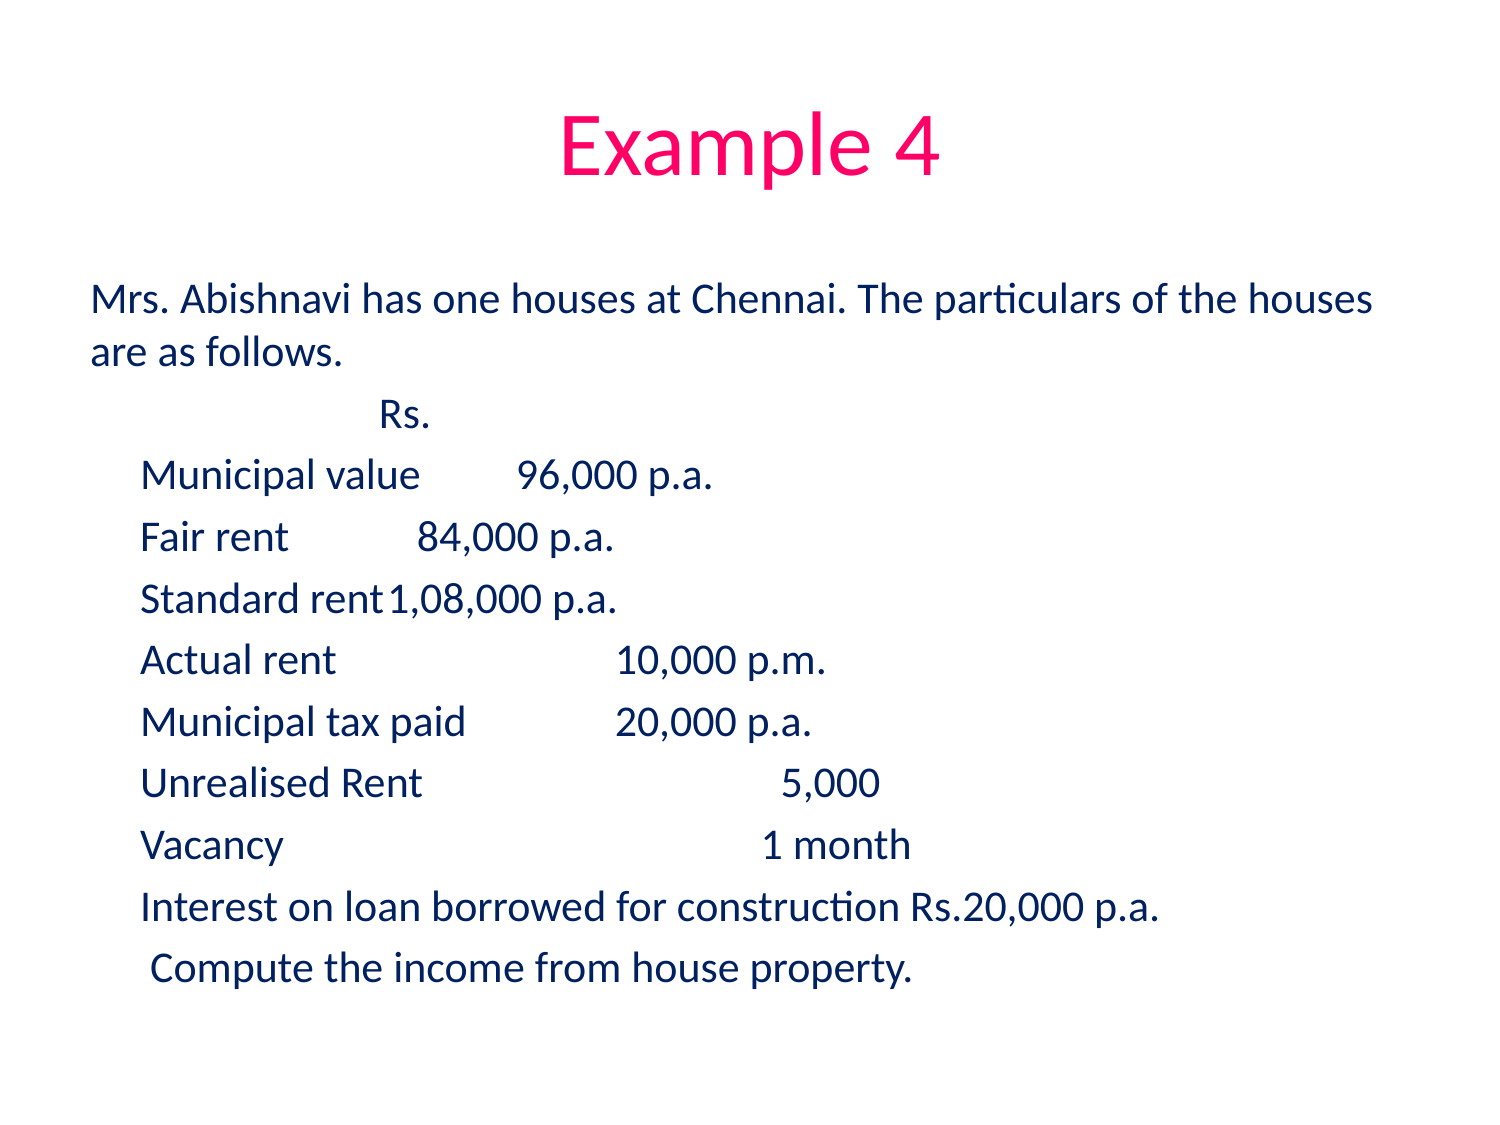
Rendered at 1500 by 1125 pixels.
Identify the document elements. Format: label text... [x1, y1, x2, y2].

list Mrs. Abishnavi has one houses at Chennai. The particulars of the houses are as follows. Rs. Municipal value 96,000 p.a. Fair rent 84,000 p.a. Standard rent 1,08,000 p.a. Actual rent 10,000 p.m. Municipal tax paid 20,000 p.a. Unrealised Rent 5,000 Vacancy 1 month Interest on loan borrowed for construction Rs.20,000 p.a. Compute the income from house property. [75, 262, 1425, 1005]
title Example 4 [75, 45, 1425, 233]
